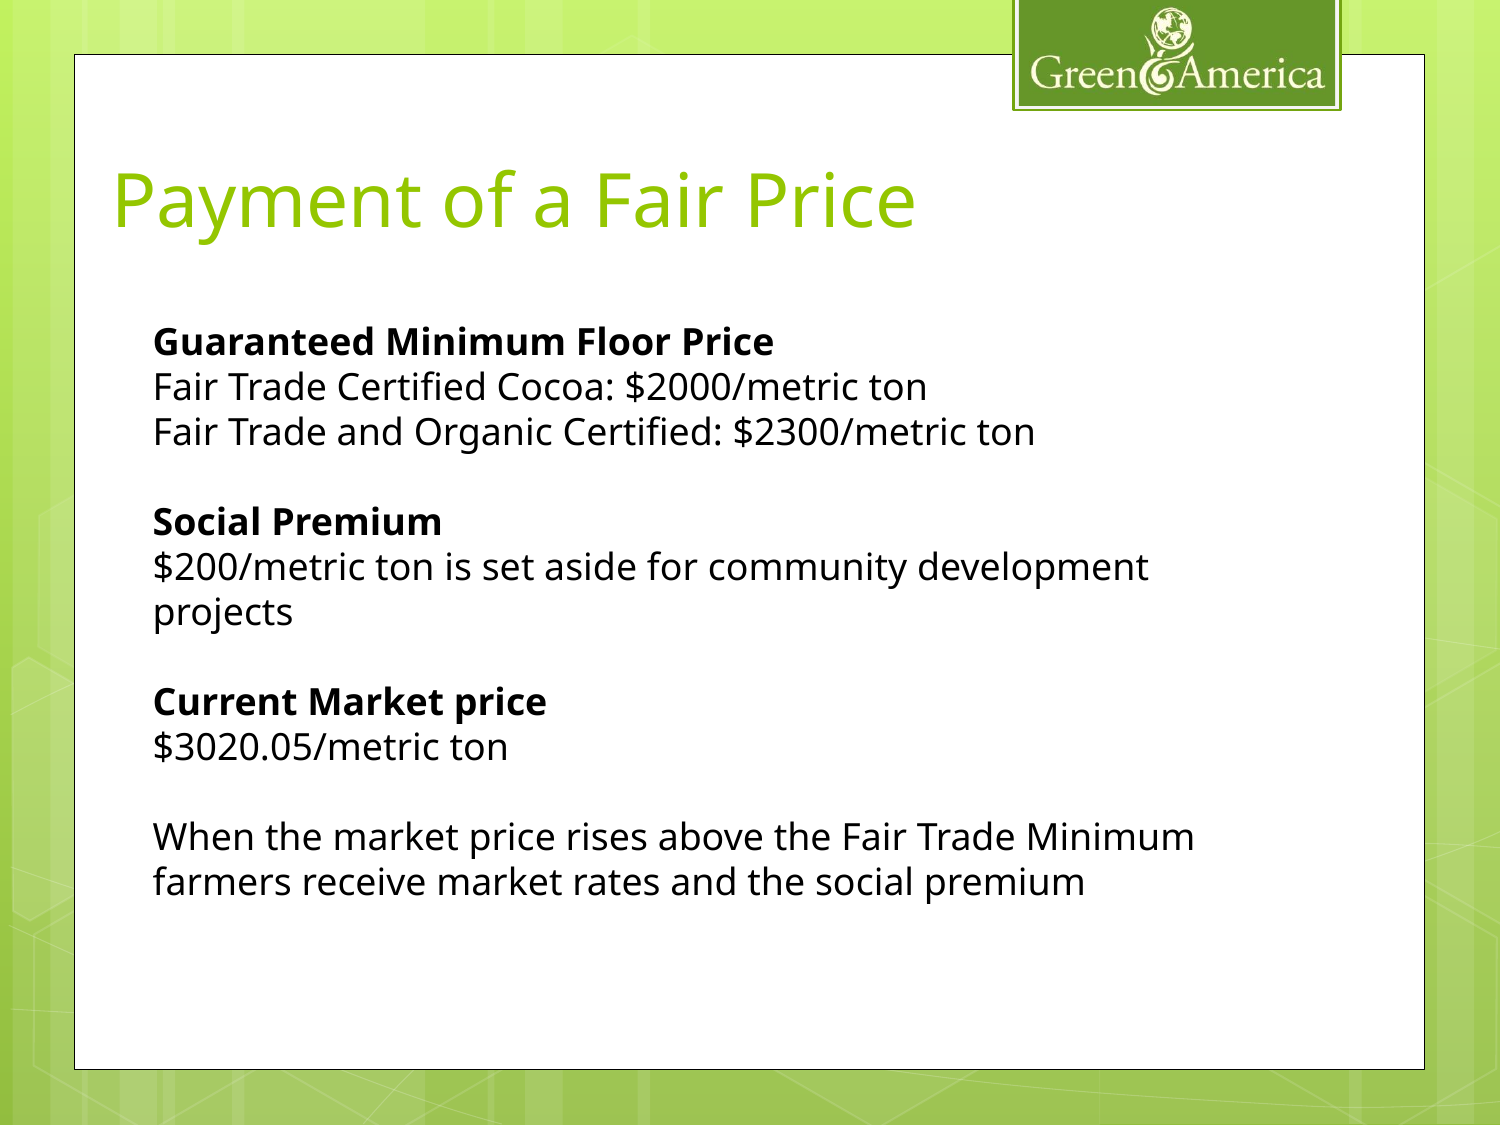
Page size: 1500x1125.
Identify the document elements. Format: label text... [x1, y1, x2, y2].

picture [1018, 0, 1336, 87]
text_box Payment of a Fair Price [96, 87, 1425, 250]
text_box Guaranteed Minimum Floor Price Fair Trade Certified Cocoa: $2000/metric ton Fair Trade and Organic Certified: $2300/metric ton Social Premium $200/metric ton is set aside for community development projects Current Market price $3020.05/metric ton When the market price rises above the Fair Trade Minimum farmers receive market rates and the social premium [138, 310, 1302, 911]
